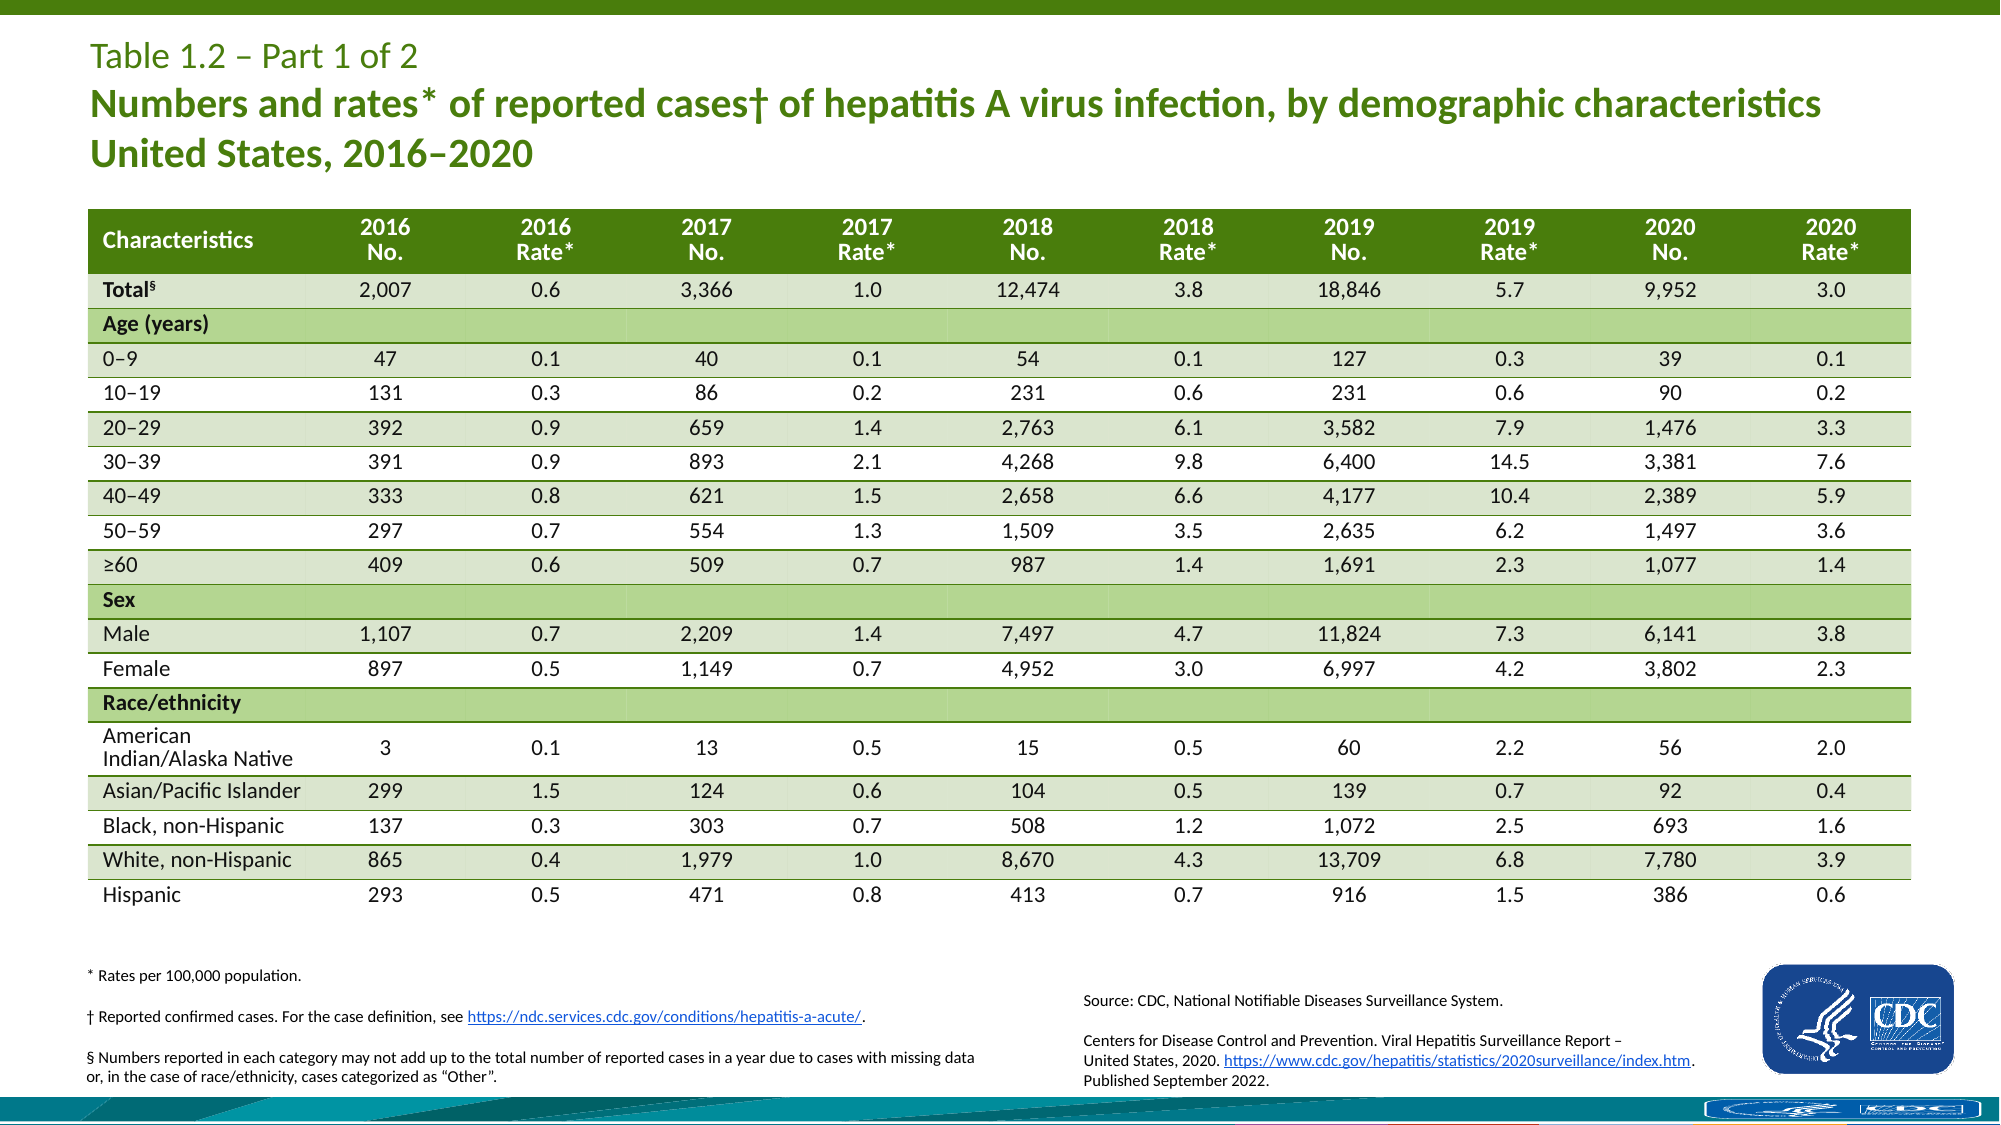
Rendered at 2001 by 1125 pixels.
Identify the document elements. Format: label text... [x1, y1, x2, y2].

table_cell 124 [626, 777, 787, 810]
table_cell 0.1 [1751, 344, 1911, 377]
table_cell 0–9 [88, 344, 305, 377]
table_cell 0.7 [787, 811, 948, 844]
table_cell Hispanic [88, 880, 305, 914]
table_cell American Indian/Alaska Native [88, 723, 305, 775]
table_cell 90 [1590, 378, 1751, 411]
table_cell 0.6 [1751, 880, 1911, 914]
table_cell 1.4 [1108, 551, 1269, 584]
table_cell [1430, 309, 1590, 342]
table_cell 2.0 [1751, 723, 1911, 775]
table_cell 893 [626, 447, 787, 480]
table_cell 659 [626, 413, 787, 446]
table_cell 4,952 [948, 654, 1108, 687]
table_cell 0.1 [466, 344, 626, 377]
table_cell 60 [1269, 723, 1430, 775]
table_cell 299 [305, 777, 466, 810]
table_cell [466, 689, 626, 721]
table_cell 0.3 [466, 378, 626, 411]
table_cell 2.3 [1430, 551, 1590, 584]
table_cell 1.5 [1430, 880, 1590, 914]
table_cell 1,476 [1590, 413, 1751, 446]
table_cell 0.6 [466, 274, 626, 308]
title Table 1.2 – Part 1 of 2 Numbers and rates* of reported cases† of hepatitis A virus infection, by demographic characteristics United States, 2016–2020 [75, 23, 1955, 174]
table_cell 0.8 [466, 482, 626, 515]
table_cell 1,979 [626, 846, 787, 879]
table_cell 0.1 [1108, 344, 1269, 377]
table_cell 3.0 [1751, 274, 1911, 308]
table_cell 3.9 [1751, 846, 1911, 879]
table_cell 0.5 [1108, 777, 1269, 810]
table_cell 30–39 [88, 447, 305, 480]
table_cell 4.7 [1108, 620, 1269, 652]
table_cell 13 [626, 723, 787, 775]
table_cell Male [88, 620, 305, 652]
table_cell 0.6 [1108, 378, 1269, 411]
table_cell 14.5 [1430, 447, 1590, 480]
table_cell 1.4 [787, 413, 948, 446]
table_cell 3,366 [626, 274, 787, 308]
table_cell 865 [305, 846, 466, 879]
table_cell 4.2 [1430, 654, 1590, 687]
table_cell 40 [626, 344, 787, 377]
table_cell 3,802 [1590, 654, 1751, 687]
table_cell [1269, 585, 1430, 618]
table_cell 1,077 [1590, 551, 1751, 584]
table_header 2018 No. [948, 209, 1108, 274]
table_cell [1751, 309, 1911, 342]
table_cell 131 [305, 378, 466, 411]
table_cell 56 [1590, 723, 1751, 775]
table_cell 4,268 [948, 447, 1108, 480]
table_cell 6.2 [1430, 516, 1590, 549]
table_cell 11,824 [1269, 620, 1430, 652]
table_cell 7,780 [1590, 846, 1751, 879]
table_header 2020 Rate* [1751, 209, 1911, 274]
table_cell 3.0 [1108, 654, 1269, 687]
table_cell Black, non-Hispanic [88, 811, 305, 844]
table_cell 897 [305, 654, 466, 687]
table_header 2019 Rate* [1430, 209, 1590, 274]
table_cell 293 [305, 880, 466, 914]
table_cell 7,497 [948, 620, 1108, 652]
table_cell 0.4 [1751, 777, 1911, 810]
table_cell [787, 689, 948, 721]
table_cell 8,670 [948, 846, 1108, 879]
table_cell [1269, 309, 1430, 342]
table_cell 10.4 [1430, 482, 1590, 515]
table_cell 0.7 [1108, 880, 1269, 914]
table_cell [1430, 585, 1590, 618]
table_header 2017 No. [626, 209, 787, 274]
table_cell Age (years) [88, 309, 305, 342]
table_cell 392 [305, 413, 466, 446]
table_cell 6.6 [1108, 482, 1269, 515]
table_cell 621 [626, 482, 787, 515]
table_cell 0.7 [787, 654, 948, 687]
table_cell 0.9 [466, 413, 626, 446]
table_cell 54 [948, 344, 1108, 377]
table_cell 3.3 [1751, 413, 1911, 446]
table_cell 693 [1590, 811, 1751, 844]
table_cell 554 [626, 516, 787, 549]
table_header 2020 No. [1590, 209, 1751, 274]
table_cell 4,177 [1269, 482, 1430, 515]
table_cell 139 [1269, 777, 1430, 810]
table_cell 3.6 [1751, 516, 1911, 549]
table_cell 6.1 [1108, 413, 1269, 446]
table_cell 391 [305, 447, 466, 480]
table_cell Asian/Pacific Islander [88, 777, 305, 810]
table_cell Total§ [88, 274, 305, 308]
table_cell [948, 309, 1108, 342]
table_cell [466, 309, 626, 342]
table_cell 1.5 [787, 482, 948, 515]
table_cell [1751, 585, 1911, 618]
table_cell [305, 585, 466, 618]
table_header Characteristics [88, 209, 305, 274]
table_cell 0.5 [1108, 723, 1269, 775]
table_cell [1751, 689, 1911, 721]
table_cell 231 [948, 378, 1108, 411]
table_cell 333 [305, 482, 466, 515]
table_cell [466, 585, 626, 618]
table_cell [1430, 689, 1590, 721]
table_cell 10–19 [88, 378, 305, 411]
table_cell 4.3 [1108, 846, 1269, 879]
table_cell 1,497 [1590, 516, 1751, 549]
table_cell [948, 585, 1108, 618]
table_cell 0.5 [466, 654, 626, 687]
table_cell 1.5 [466, 777, 626, 810]
table_cell [948, 689, 1108, 721]
table_cell 2,389 [1590, 482, 1751, 515]
table_cell 40–49 [88, 482, 305, 515]
table_cell 471 [626, 880, 787, 914]
table_cell 1.2 [1108, 811, 1269, 844]
table_cell 3.5 [1108, 516, 1269, 549]
table_cell 1.0 [787, 846, 948, 879]
table_cell [626, 689, 787, 721]
table_cell 1,149 [626, 654, 787, 687]
table_cell 1,691 [1269, 551, 1430, 584]
table_cell [787, 309, 948, 342]
table_cell 9,952 [1590, 274, 1751, 308]
table_cell 50–59 [88, 516, 305, 549]
table_cell 3.8 [1751, 620, 1911, 652]
table_cell 20–29 [88, 413, 305, 446]
table_cell 231 [1269, 378, 1430, 411]
table_cell 0.6 [787, 777, 948, 810]
table_cell 2,007 [305, 274, 466, 308]
text_box Source: CDC, National Notifiable Diseases Surveillance System. Centers for Disease Control and Prevention. Viral Hepatitis Surveillance Report – United States, 2020. https://www.cdc.gov/hepatitis/statistics/2020surveillance/index.htm. Published September 2022. [1068, 982, 1725, 1117]
table_cell Race/ethnicity [88, 689, 305, 721]
table_cell 508 [948, 811, 1108, 844]
table_cell 0.1 [787, 344, 948, 377]
table_cell 2,209 [626, 620, 787, 652]
table_cell 7.9 [1430, 413, 1590, 446]
table_cell 2.1 [787, 447, 948, 480]
table_cell 104 [948, 777, 1108, 810]
table_cell 1,107 [305, 620, 466, 652]
table_cell [1108, 309, 1269, 342]
table_cell [1590, 309, 1751, 342]
table_cell 1.3 [787, 516, 948, 549]
table_cell [1269, 689, 1430, 721]
table_cell 5.7 [1430, 274, 1590, 308]
table_cell 1,509 [948, 516, 1108, 549]
table_cell 1,072 [1269, 811, 1430, 844]
table_cell 2.5 [1430, 811, 1590, 844]
table_cell 6.8 [1430, 846, 1590, 879]
table_cell [626, 309, 787, 342]
table_cell 3,381 [1590, 447, 1751, 480]
table_cell 3,582 [1269, 413, 1430, 446]
table_cell 0.4 [466, 846, 626, 879]
table_header 2016 No. [305, 209, 466, 274]
table_cell 2.3 [1751, 654, 1911, 687]
table_cell 0.9 [466, 447, 626, 480]
table_cell 47 [305, 344, 466, 377]
table_cell 6,997 [1269, 654, 1430, 687]
table_cell 3 [305, 723, 466, 775]
table_cell 987 [948, 551, 1108, 584]
table_cell 7.6 [1751, 447, 1911, 480]
table_cell 6,141 [1590, 620, 1751, 652]
table_cell 0.7 [787, 551, 948, 584]
table_header 2017 Rate* [787, 209, 948, 274]
table_cell [626, 585, 787, 618]
table_cell White, non-Hispanic [88, 846, 305, 879]
table_cell Female [88, 654, 305, 687]
table_cell 1.4 [1751, 551, 1911, 584]
table_cell 0.6 [1430, 378, 1590, 411]
table_cell 1.4 [787, 620, 948, 652]
table_cell 916 [1269, 880, 1430, 914]
table_cell 0.5 [787, 723, 948, 775]
table_header 2016 Rate* [466, 209, 626, 274]
table_cell 18,846 [1269, 274, 1430, 308]
table_cell 39 [1590, 344, 1751, 377]
table_cell 2.2 [1430, 723, 1590, 775]
table_cell [305, 689, 466, 721]
table_cell 1.6 [1751, 811, 1911, 844]
table_cell 0.7 [1430, 777, 1590, 810]
table_cell 127 [1269, 344, 1430, 377]
table_cell 12,474 [948, 274, 1108, 308]
table_cell 386 [1590, 880, 1751, 914]
table_cell [305, 309, 466, 342]
table_cell Sex [88, 585, 305, 618]
table_cell 6,400 [1269, 447, 1430, 480]
table_cell 297 [305, 516, 466, 549]
table_cell 137 [305, 811, 466, 844]
table_cell 0.3 [1430, 344, 1590, 377]
table_cell 0.8 [787, 880, 948, 914]
table_cell 509 [626, 551, 787, 584]
table_cell [1108, 689, 1269, 721]
table_cell 2,635 [1269, 516, 1430, 549]
table_cell 0.6 [466, 551, 626, 584]
table_cell 3.8 [1108, 274, 1269, 308]
text_box * Rates per 100,000 population. † Reported confirmed cases. For the case definition, see https://ndc.services.cdc.gov/conditions/hepatitis-a-acute/. § Numbers reported in each category may not add up to the total number of reported cases in a year due to cases with missing data or, in the case of race/ethnicity, cases categorized as “Other”. [71, 957, 997, 1094]
table_cell 0.7 [466, 516, 626, 549]
table_header 2018 Rate* [1108, 209, 1269, 274]
table_cell 409 [305, 551, 466, 584]
table_cell 0.3 [466, 811, 626, 844]
table_cell [1590, 689, 1751, 721]
table_cell [1590, 585, 1751, 618]
table_cell 92 [1590, 777, 1751, 810]
picture [1761, 963, 1955, 1075]
table_cell 9.8 [1108, 447, 1269, 480]
table_cell 15 [948, 723, 1108, 775]
table_cell 7.3 [1430, 620, 1590, 652]
table_cell 0.5 [466, 880, 626, 914]
table_cell 5.9 [1751, 482, 1911, 515]
table_cell 2,763 [948, 413, 1108, 446]
table_cell 303 [626, 811, 787, 844]
table_cell 413 [948, 880, 1108, 914]
table_cell 0.2 [787, 378, 948, 411]
table_cell 13,709 [1269, 846, 1430, 879]
table_cell [787, 585, 948, 618]
table_cell 86 [626, 378, 787, 411]
table_cell 0.7 [466, 620, 626, 652]
table_cell 0.1 [466, 723, 626, 775]
table_cell ≥60 [88, 551, 305, 584]
table_cell 2,658 [948, 482, 1108, 515]
table_cell [1108, 585, 1269, 618]
table_cell 0.2 [1751, 378, 1911, 411]
table_cell 1.0 [787, 274, 948, 308]
table_header 2019 No. [1269, 209, 1430, 274]
